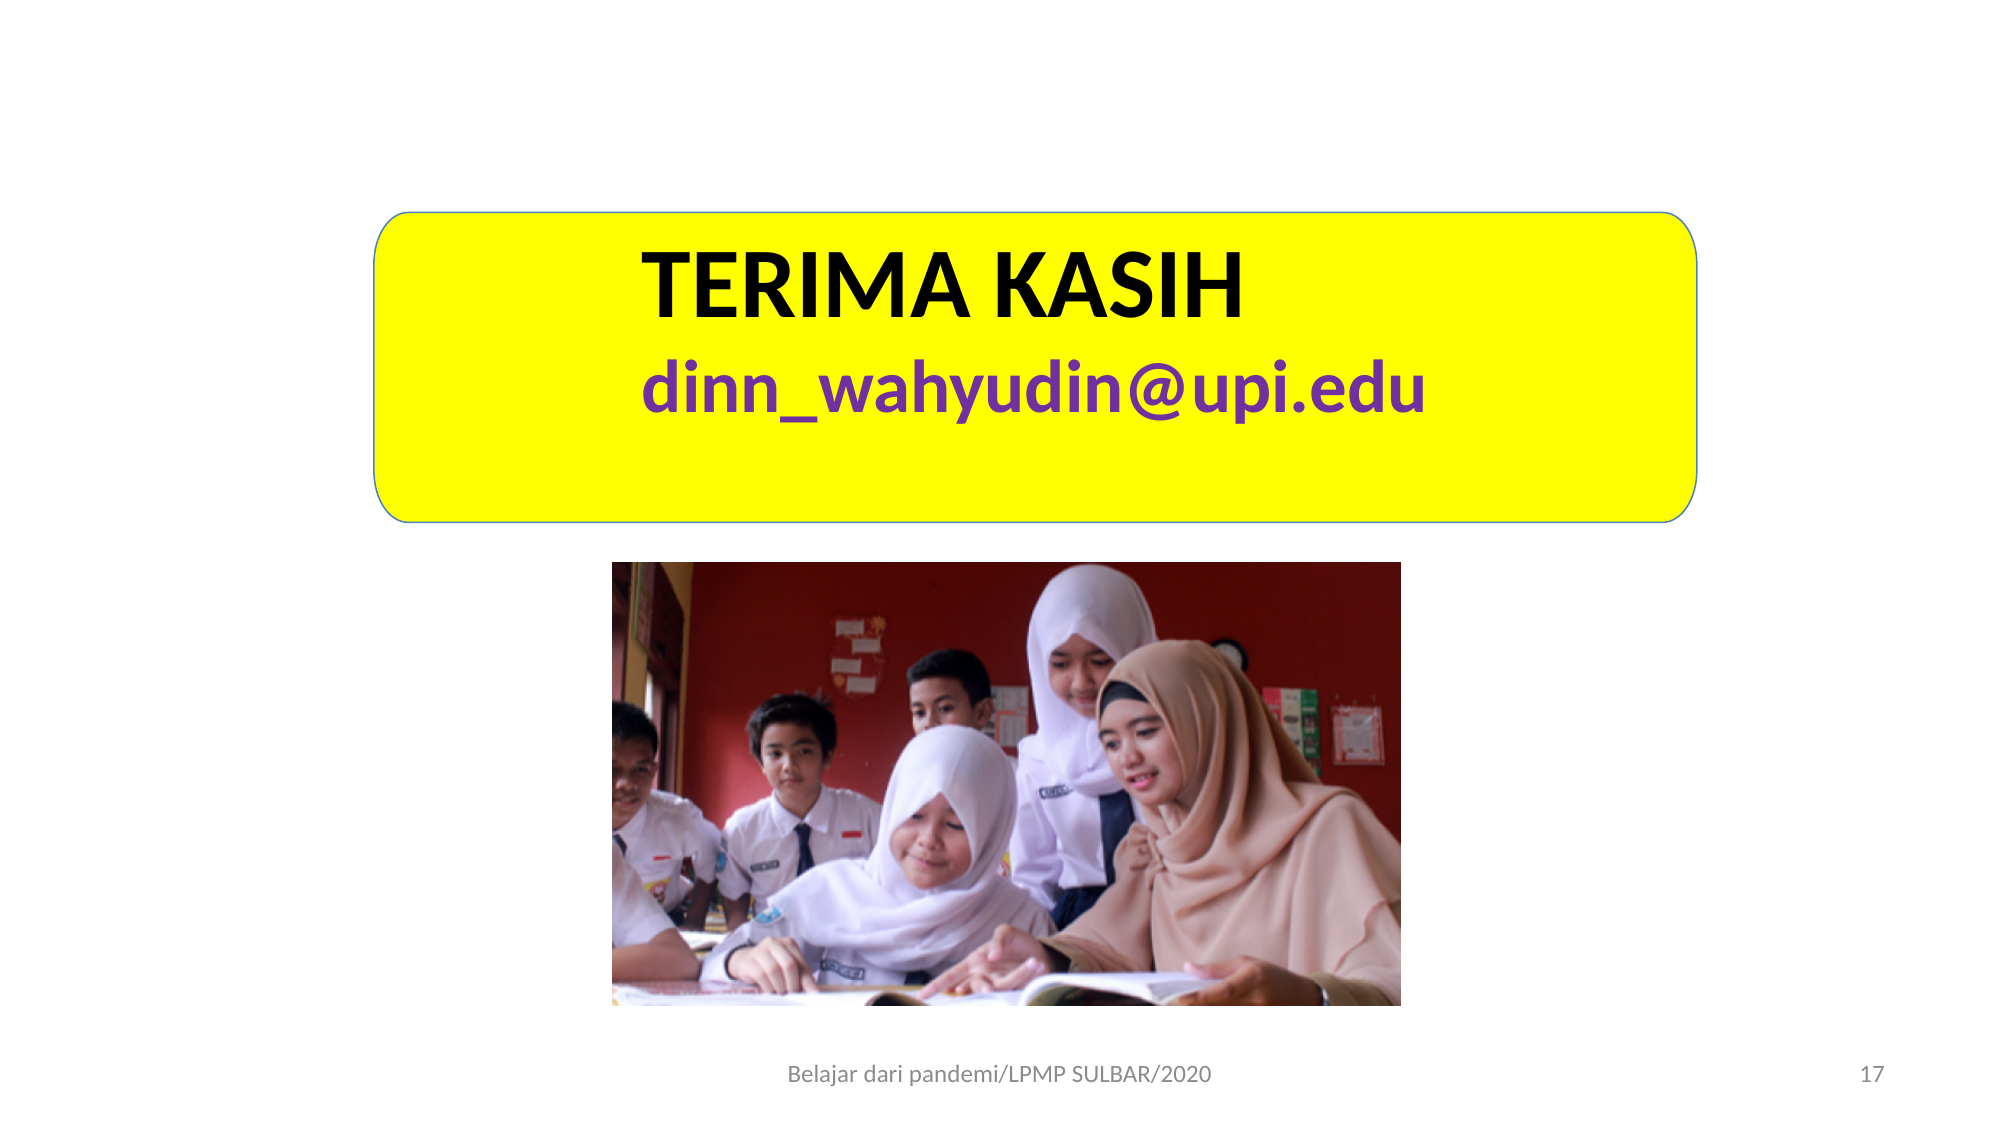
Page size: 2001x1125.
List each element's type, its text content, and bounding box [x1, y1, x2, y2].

text_box TERIMA KASIH dinn_wahyudin@upi.edu [373, 212, 1697, 523]
footer Belajar dari pandemi/LPMP SULBAR/2020 [683, 1042, 1317, 1103]
slide_number 17 [1433, 1042, 1900, 1103]
picture [612, 562, 1402, 1006]
